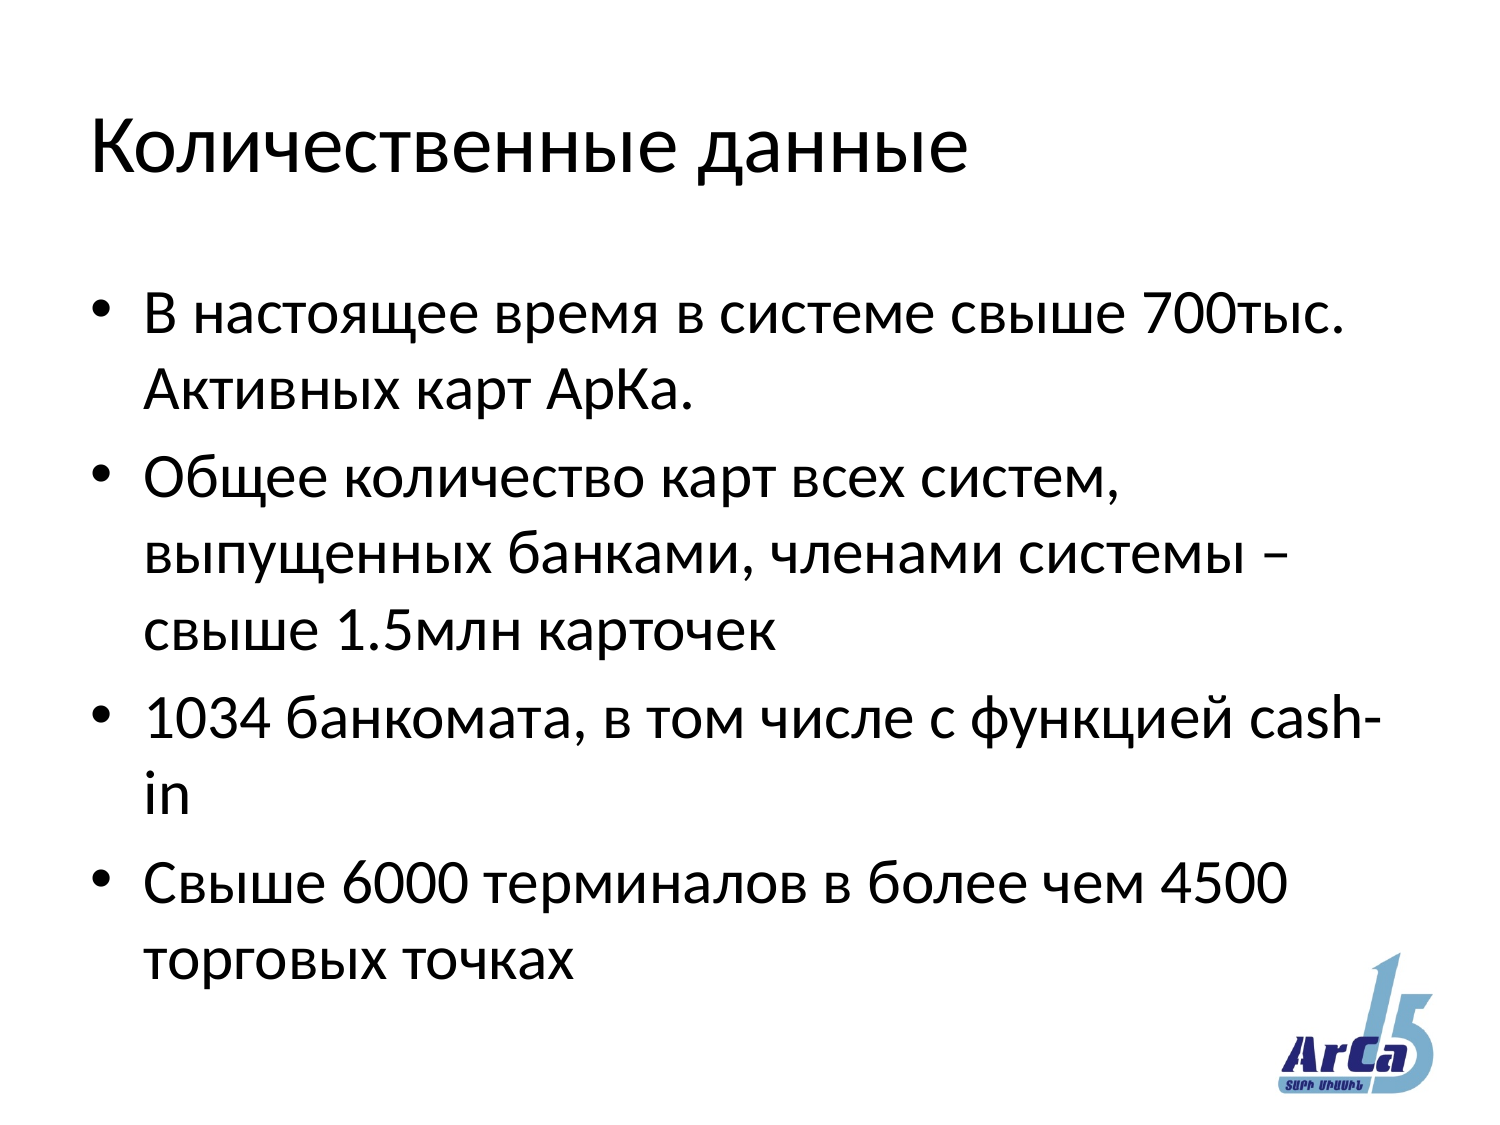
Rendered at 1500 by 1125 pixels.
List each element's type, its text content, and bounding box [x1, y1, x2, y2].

picture [1275, 950, 1437, 1097]
list В настоящее время в системе свыше 700тыс. Активных карт АрКа. Общее количество карт всех систем, выпущенных банками, членами системы – свыше 1.5млн карточек 1034 банкомата, в том числе с функцией cash-in Свыше 6000 терминалов в более чем 4500 торговых точках [75, 262, 1425, 1005]
title Количественные данные [75, 45, 1425, 233]
